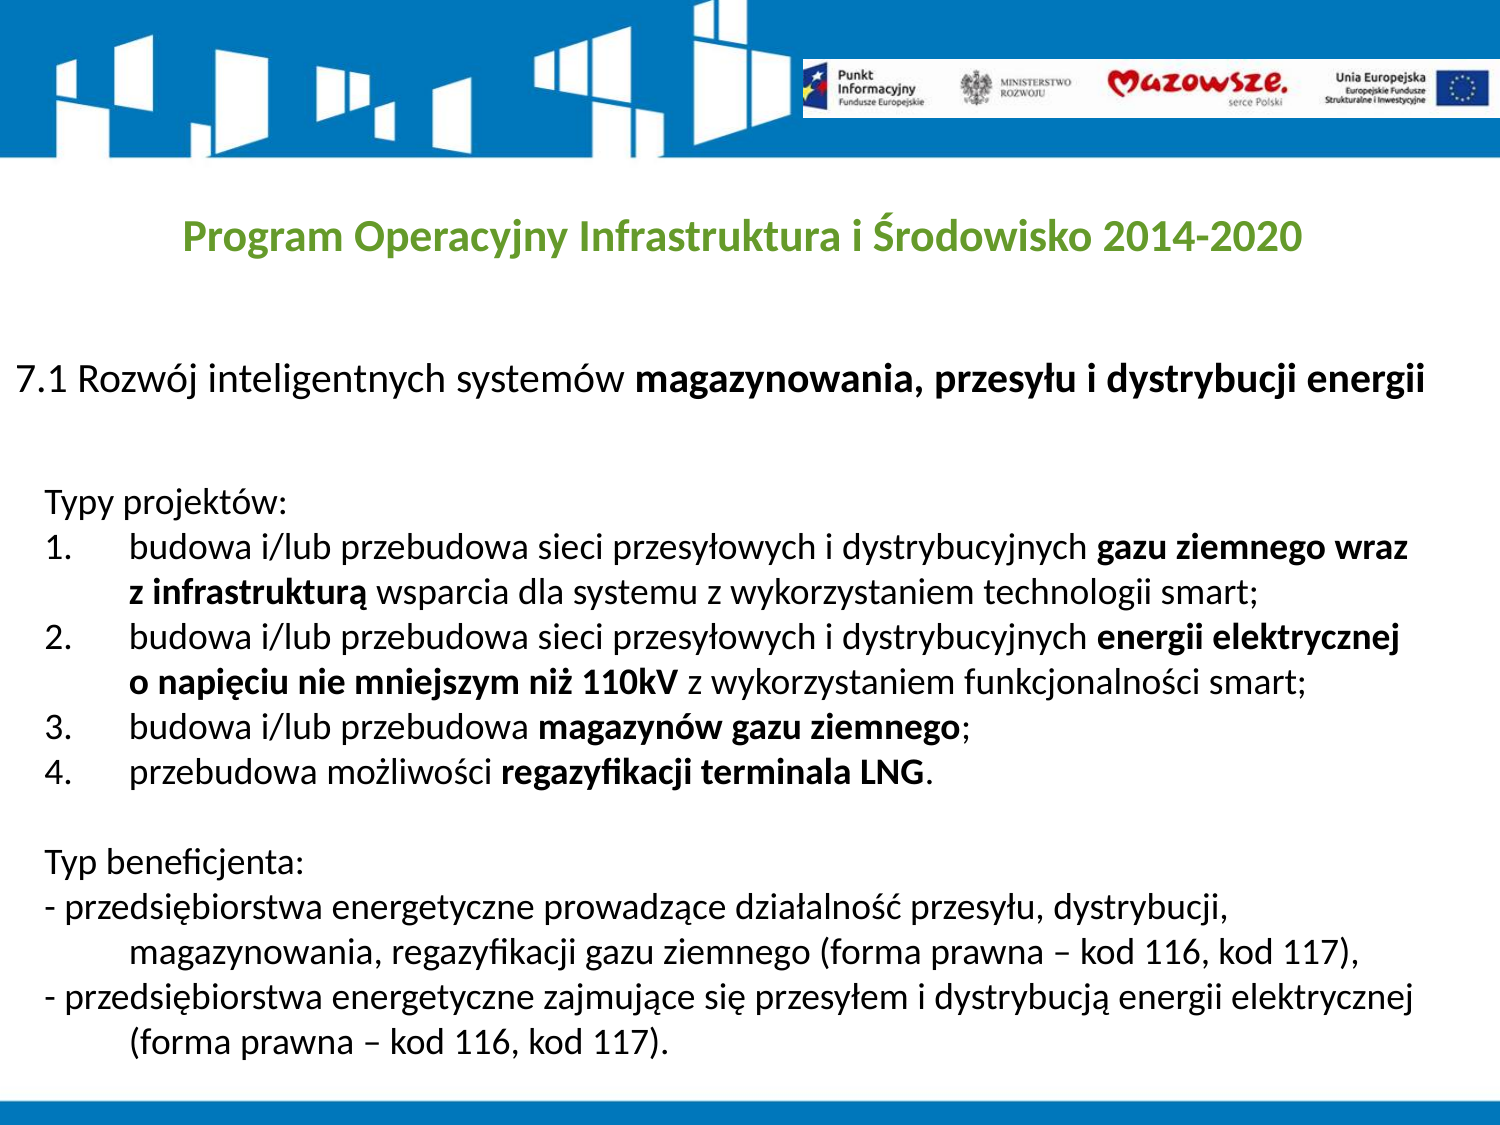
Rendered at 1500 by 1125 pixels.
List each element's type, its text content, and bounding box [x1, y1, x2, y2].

text_box Typy projektów: budowa i/lub przebudowa sieci przesyłowych i dystrybucyjnych gazu ziemnego wraz z infrastrukturą wsparcia dla systemu z wykorzystaniem technologii smart; budowa i/lub przebudowa sieci przesyłowych i dystrybucyjnych energii elektrycznej o napięciu nie mniejszym niż 110kV z wykorzystaniem funkcjonalności smart; budowa i/lub przebudowa magazynów gazu ziemnego; przebudowa możliwości regazyfikacji terminala LNG. Typ beneficjenta: - przedsiębiorstwa energetyczne prowadzące działalność przesyłu, dystrybucji, magazynowania, regazyfikacji gazu ziemnego (forma prawna – kod 116, kod 117), - przedsiębiorstwa energetyczne zajmujące się przesyłem i dystrybucją energii elektrycznej (forma prawna – kod 116, kod 117). [29, 469, 1483, 1070]
picture [0, 1104, 1500, 1125]
title 7.1 Rozwój inteligentnych systemów magazynowania, przesyłu i dystrybucji energii [0, 285, 1447, 474]
text_box Program Operacyjny Infrastruktura i Środowisko 2014-2020 [28, 178, 1458, 262]
picture [0, 0, 1500, 1101]
